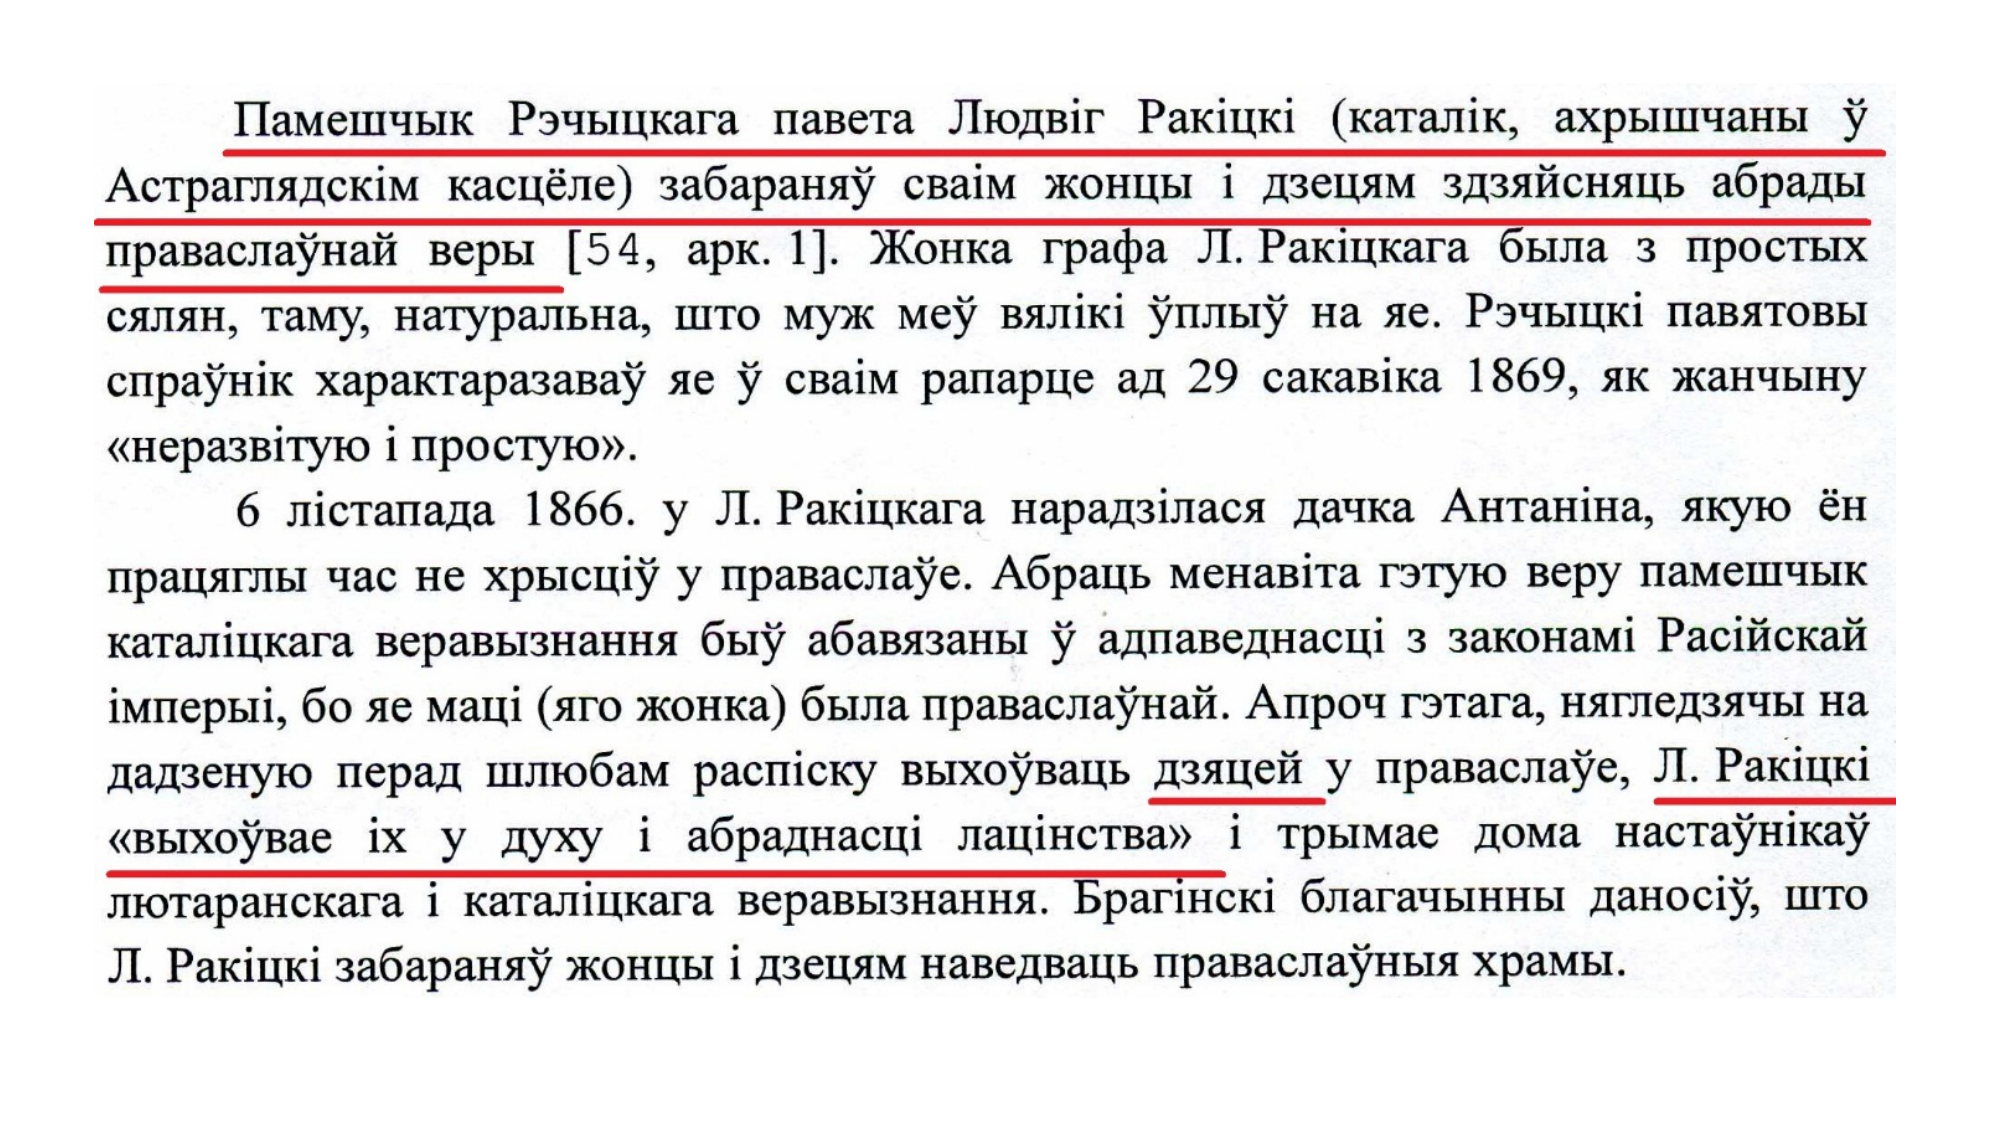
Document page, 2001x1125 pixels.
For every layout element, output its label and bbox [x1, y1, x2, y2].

picture [94, 83, 1896, 998]
